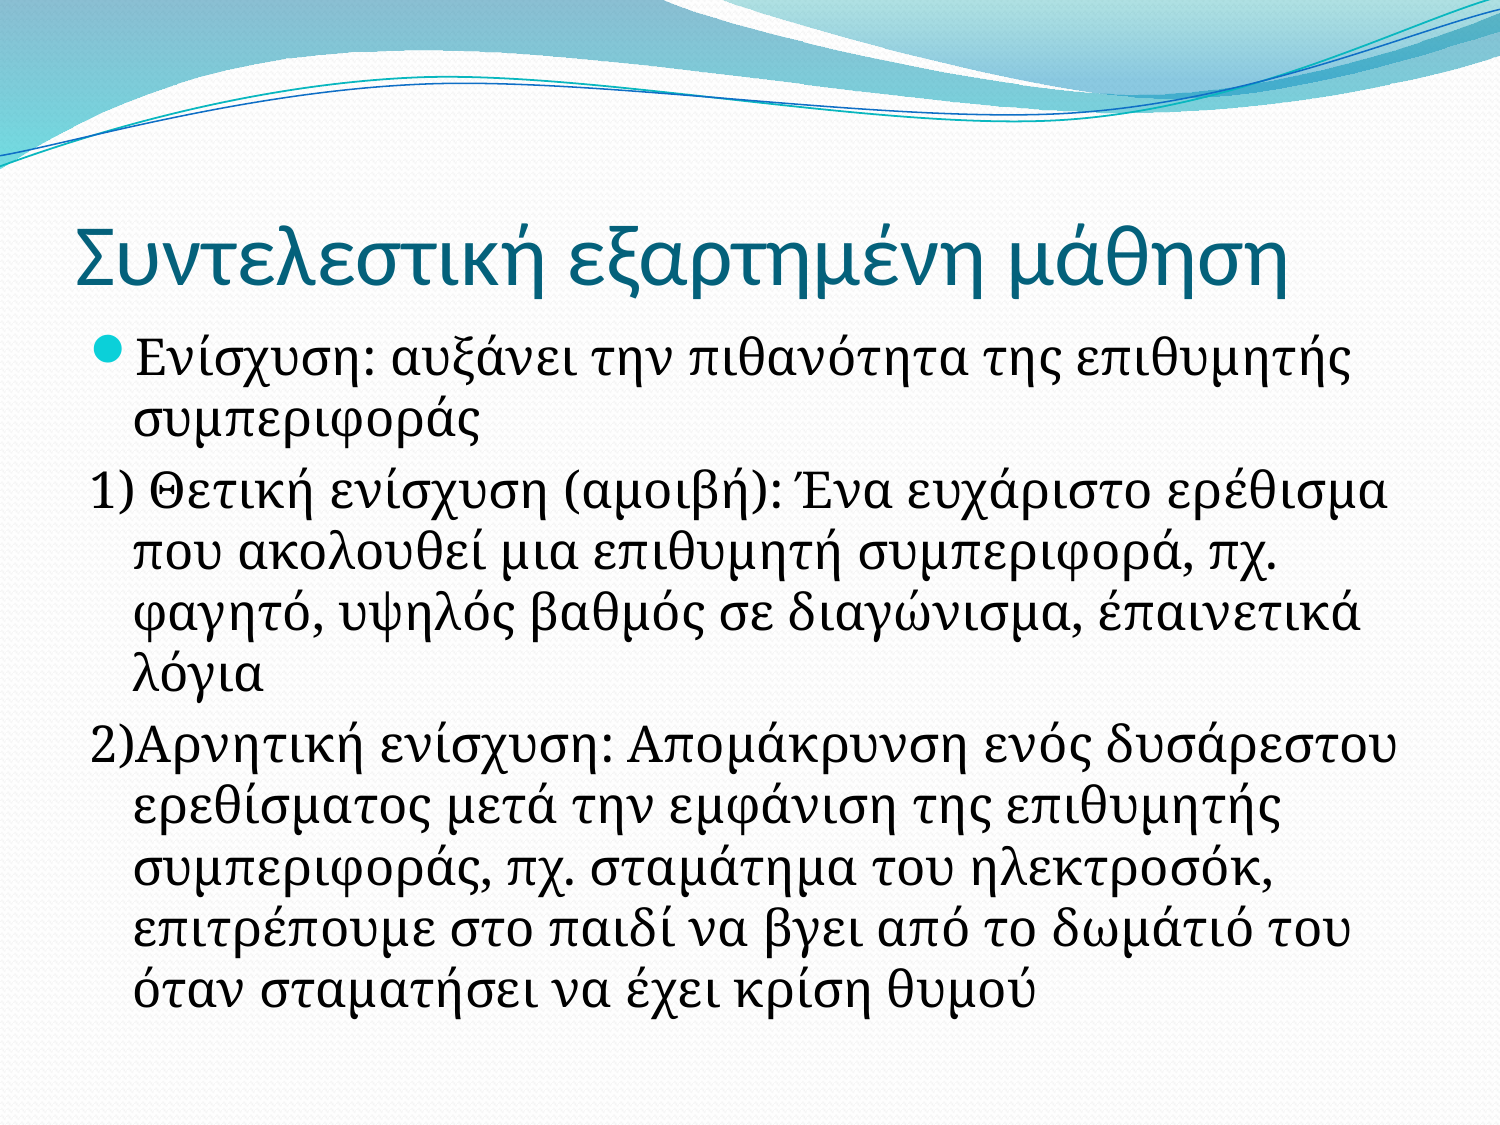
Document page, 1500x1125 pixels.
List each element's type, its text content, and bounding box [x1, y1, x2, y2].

list Ενίσχυση: αυξάνει την πιθανότητα της επιθυμητής συμπεριφοράς 1) Θετική ενίσχυση (αμοιβή): Ένα ευχάριστο ερέθισμα που ακολουθεί μια επιθυμητή συμπεριφορά, πχ. φαγητό, υψηλός βαθμός σε διαγώνισμα, έπαινετικά λόγια 2)Αρνητική ενίσχυση: Απομάκρυνση ενός δυσάρεστου ερεθίσματος μετά την εμφάνιση της επιθυμητής συμπεριφοράς, πχ. σταμάτημα του ηλεκτροσόκ, επιτρέπουμε στο παιδί να βγει από το δωμάτιό του όταν σταματήσει να έχει κρίση θυμού [75, 317, 1425, 1038]
title Συντελεστική εξαρτημένη μάθηση [75, 115, 1425, 303]
